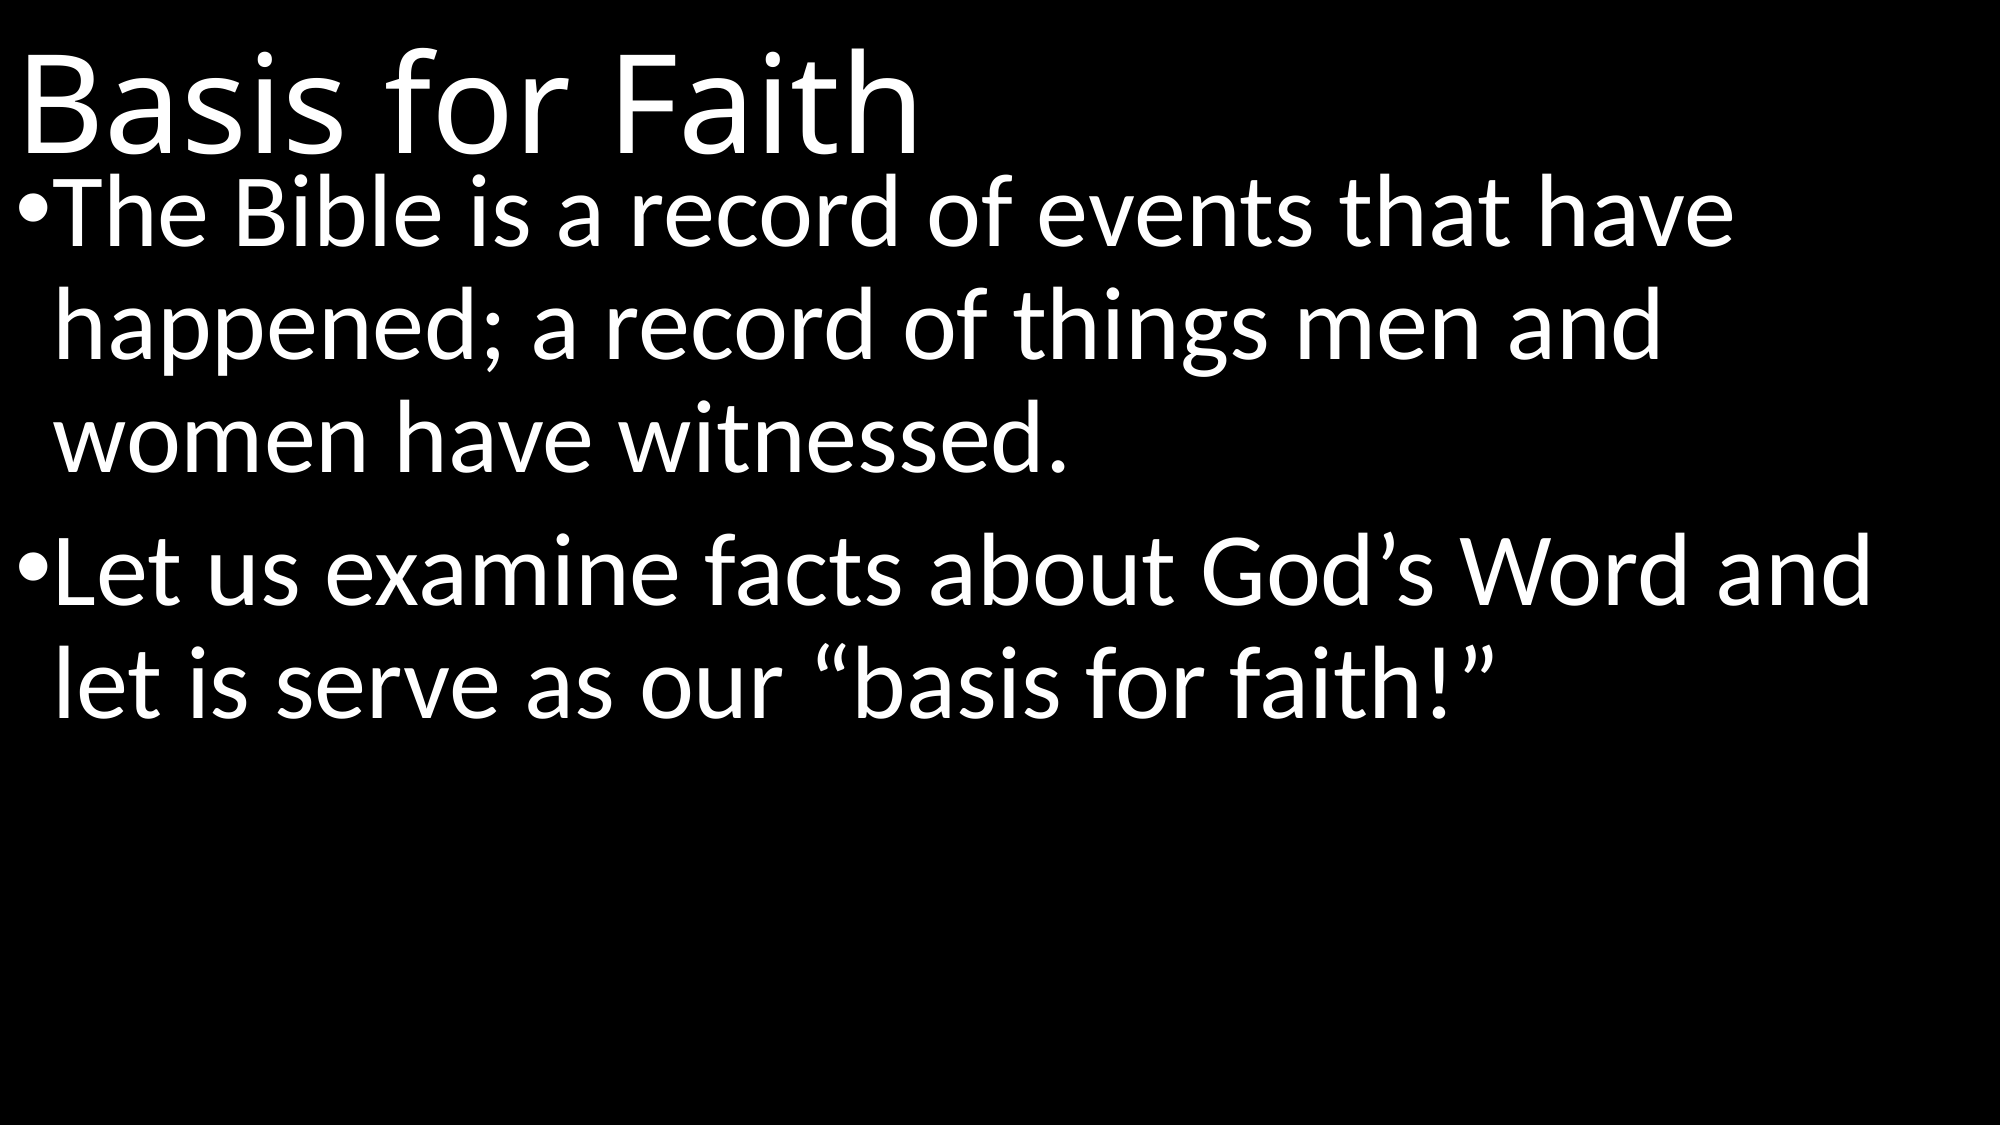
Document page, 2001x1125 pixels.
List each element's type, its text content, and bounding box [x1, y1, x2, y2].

list The Bible is a record of events that have happened; a record of things men and women have witnessed. Let us examine facts about God’s Word and let is serve as our “basis for faith!” [0, 149, 2000, 1125]
title Basis for Faith [0, 0, 2000, 149]
